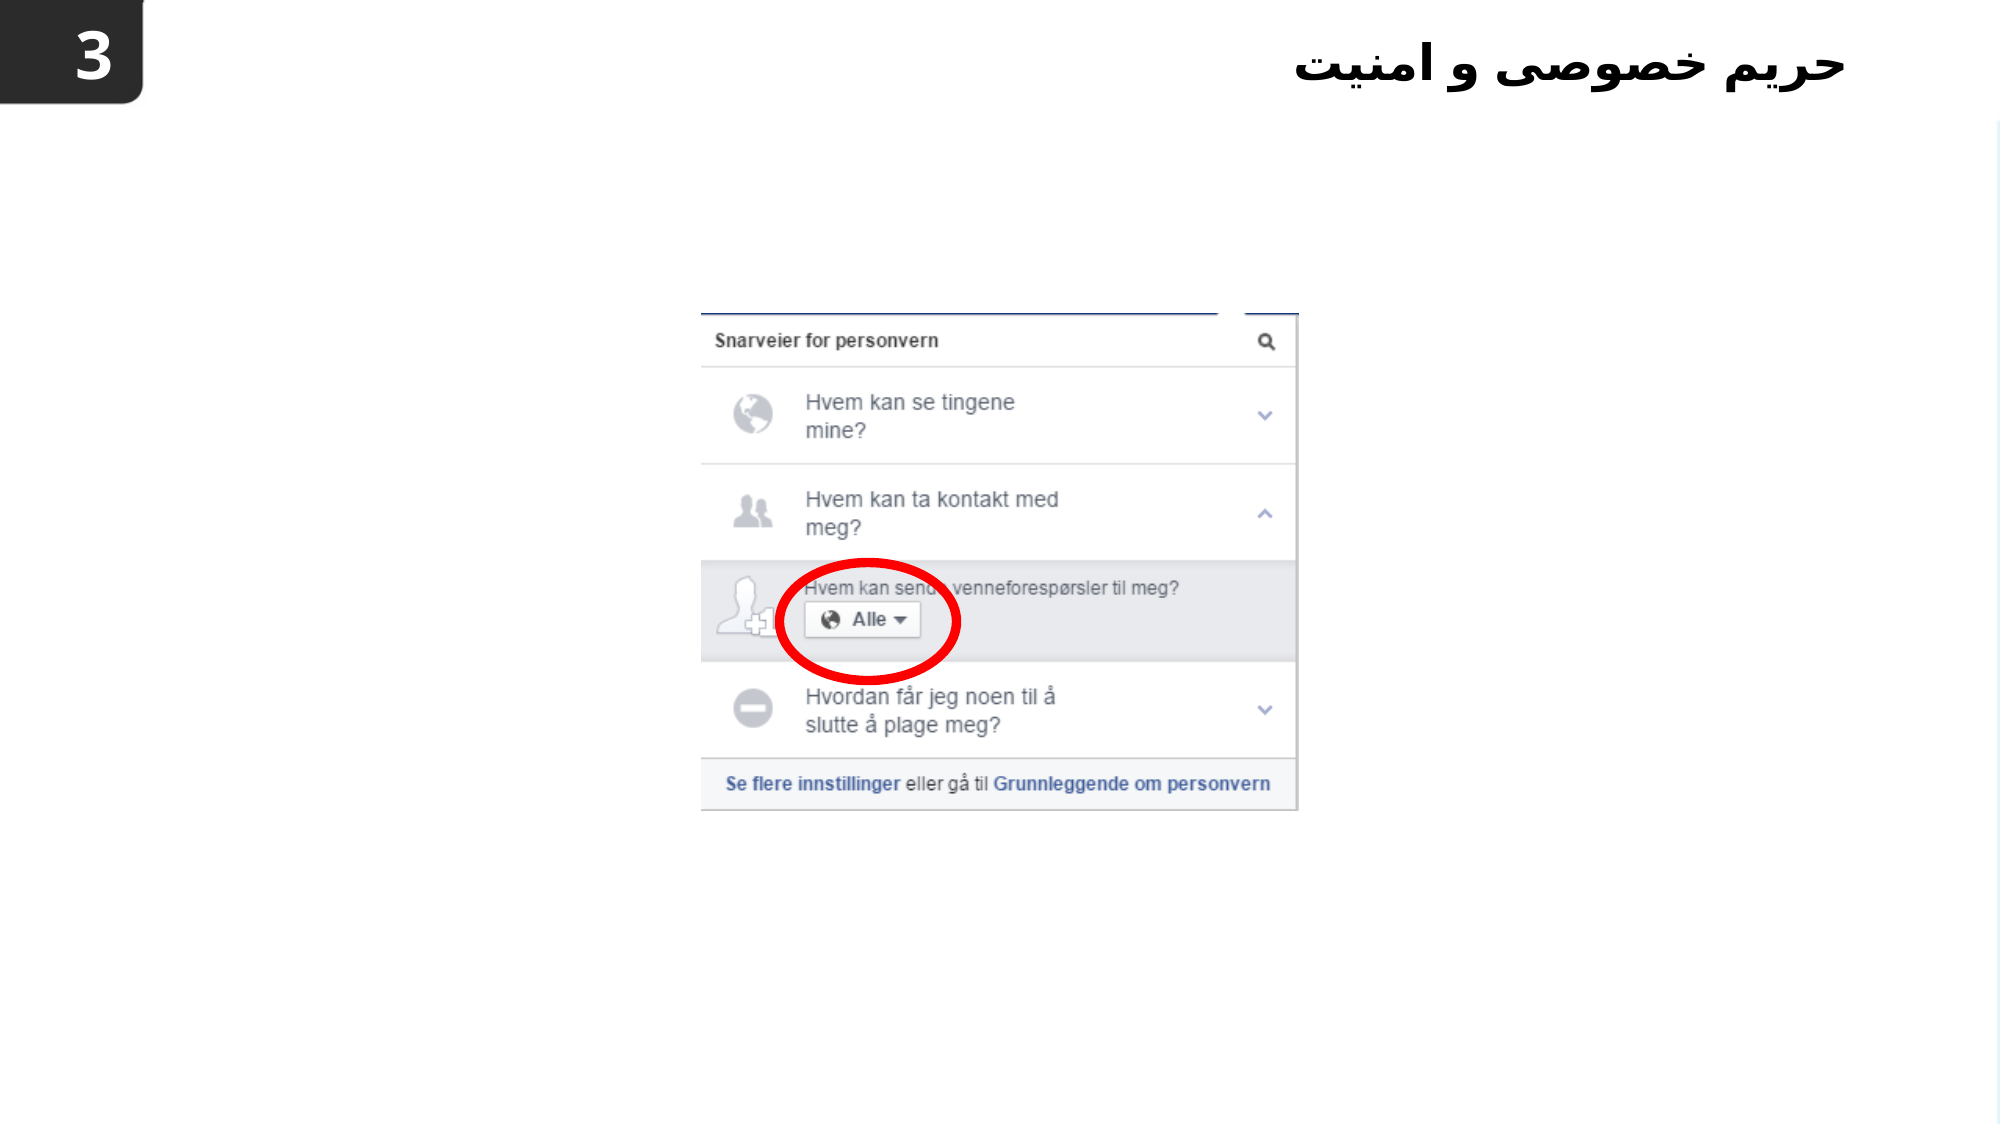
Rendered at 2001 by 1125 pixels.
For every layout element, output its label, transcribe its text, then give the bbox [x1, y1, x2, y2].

picture [0, 0, 2000, 1124]
title حریم خصوصی و امنیت [188, 34, 1864, 95]
text_box 3 [60, 20, 188, 95]
